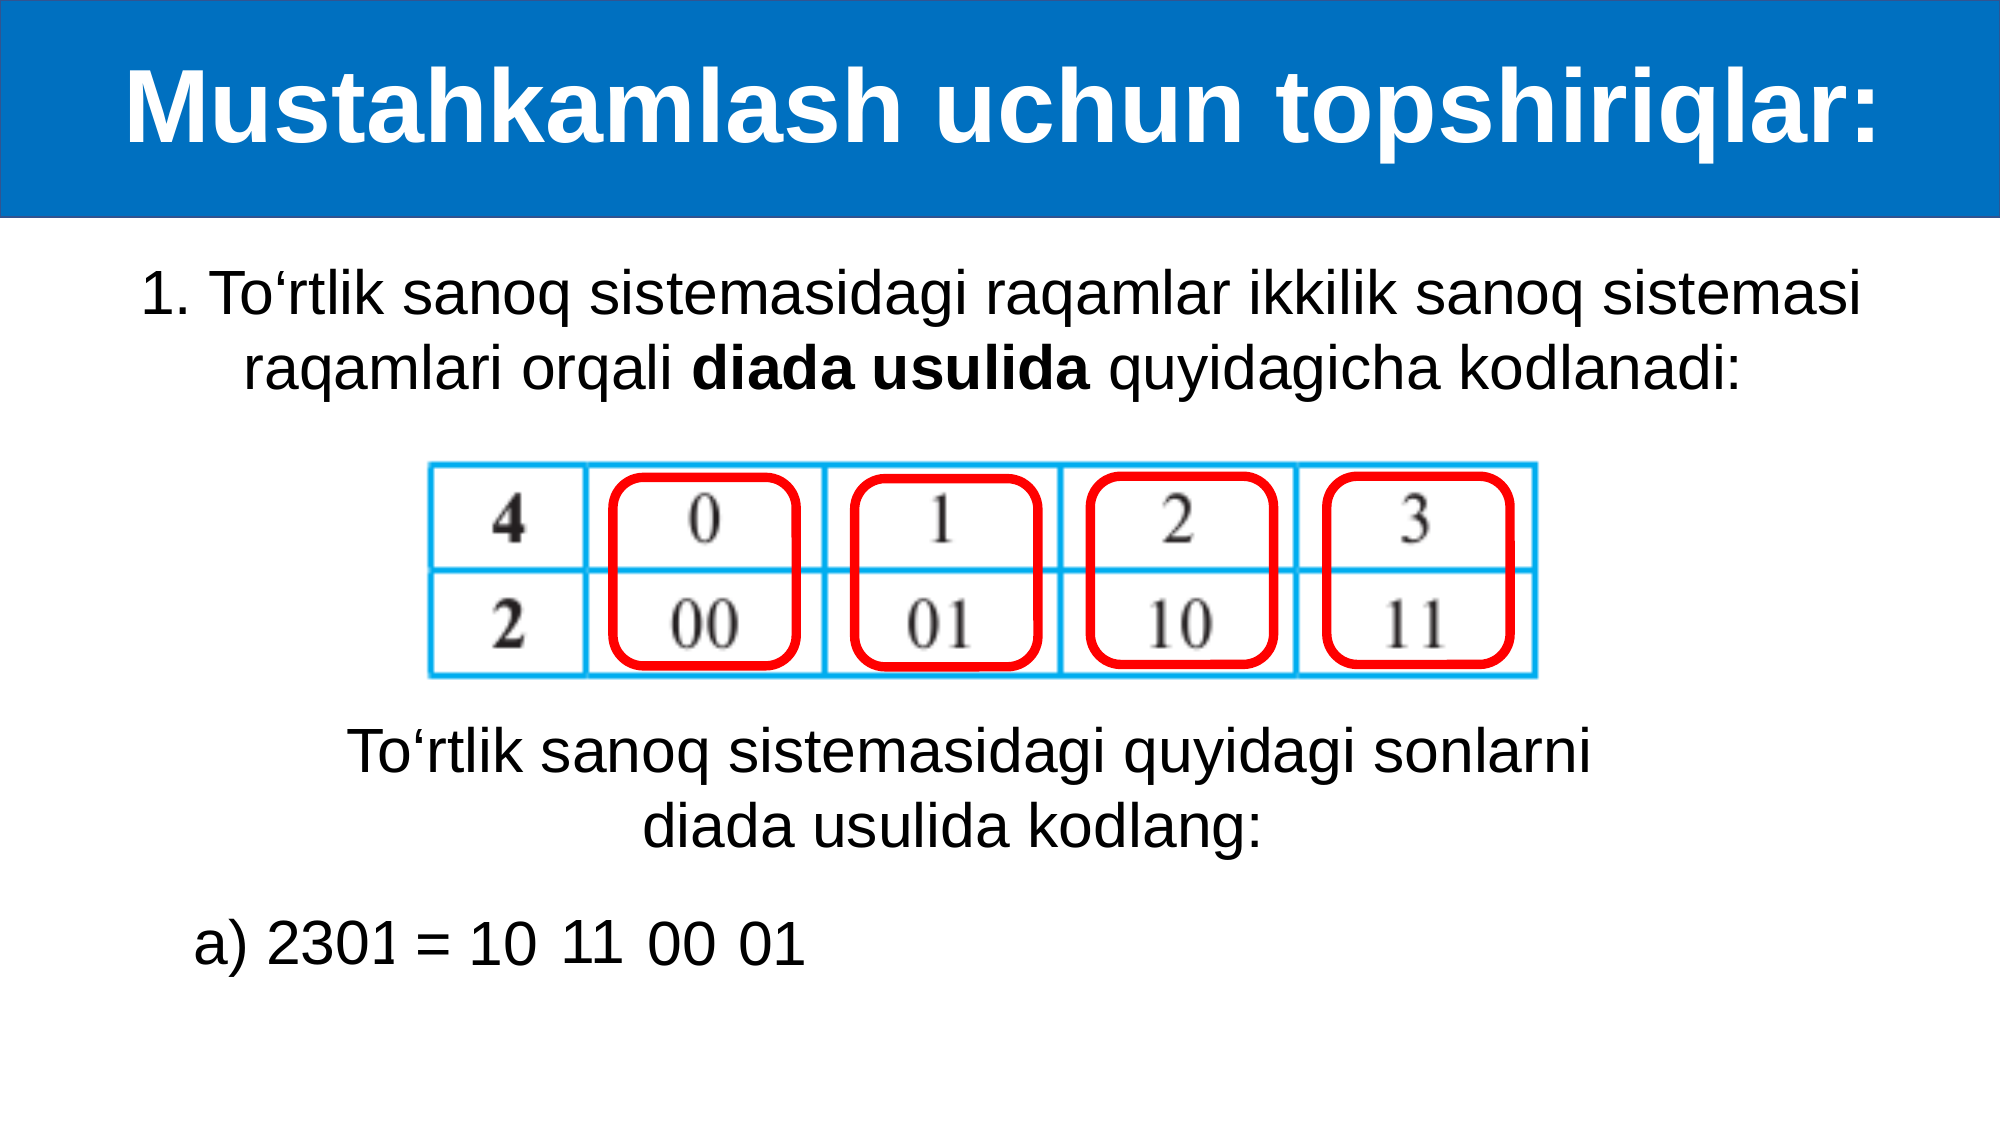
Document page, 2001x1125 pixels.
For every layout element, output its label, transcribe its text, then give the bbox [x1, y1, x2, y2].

text_box a) 2301 [114, 866, 436, 1014]
title Mustahkamlash uchun topshiriqlar: [115, 60, 1893, 157]
text_box 01 [716, 869, 842, 1011]
picture [393, 417, 1595, 725]
text_box To‘rtlik sanoq sistemasidagi quyidagi sonlarni diada usulida kod­lang: [281, 711, 1625, 859]
text_box 1. To‘rtlik sanoq sistemasidagi raqamlar ikkilik sanoq sistemasi raqamlari orqali diada usulida quyidagicha kodlanadi: [94, 253, 1894, 402]
text_box 11 [538, 868, 648, 1010]
text_box = 10 [392, 869, 552, 1011]
text_box [0, 0, 2000, 218]
text_box 00 [625, 869, 732, 1011]
